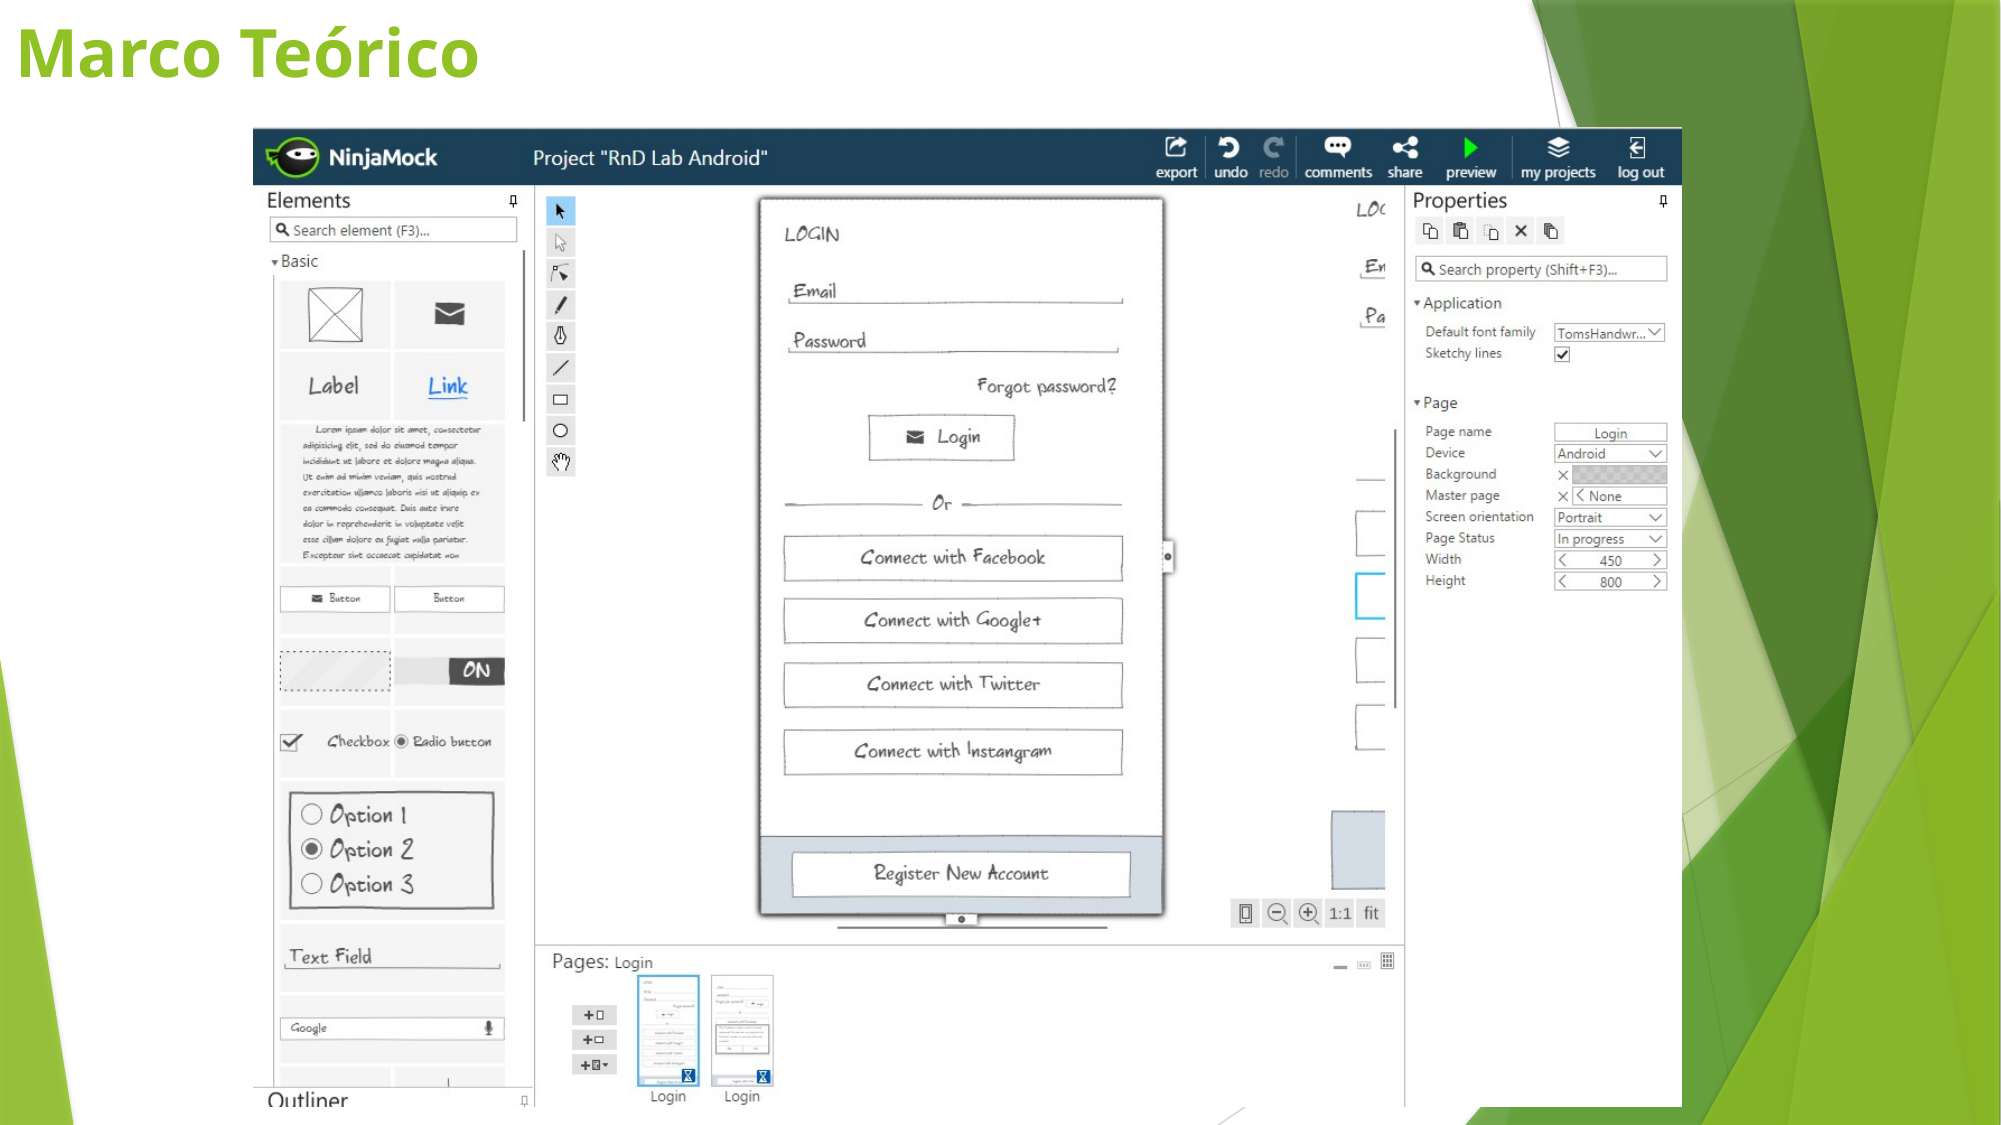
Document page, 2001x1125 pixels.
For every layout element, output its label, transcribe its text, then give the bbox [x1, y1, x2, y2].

picture [252, 126, 1683, 1108]
title Marco Teórico [0, 2, 1075, 117]
